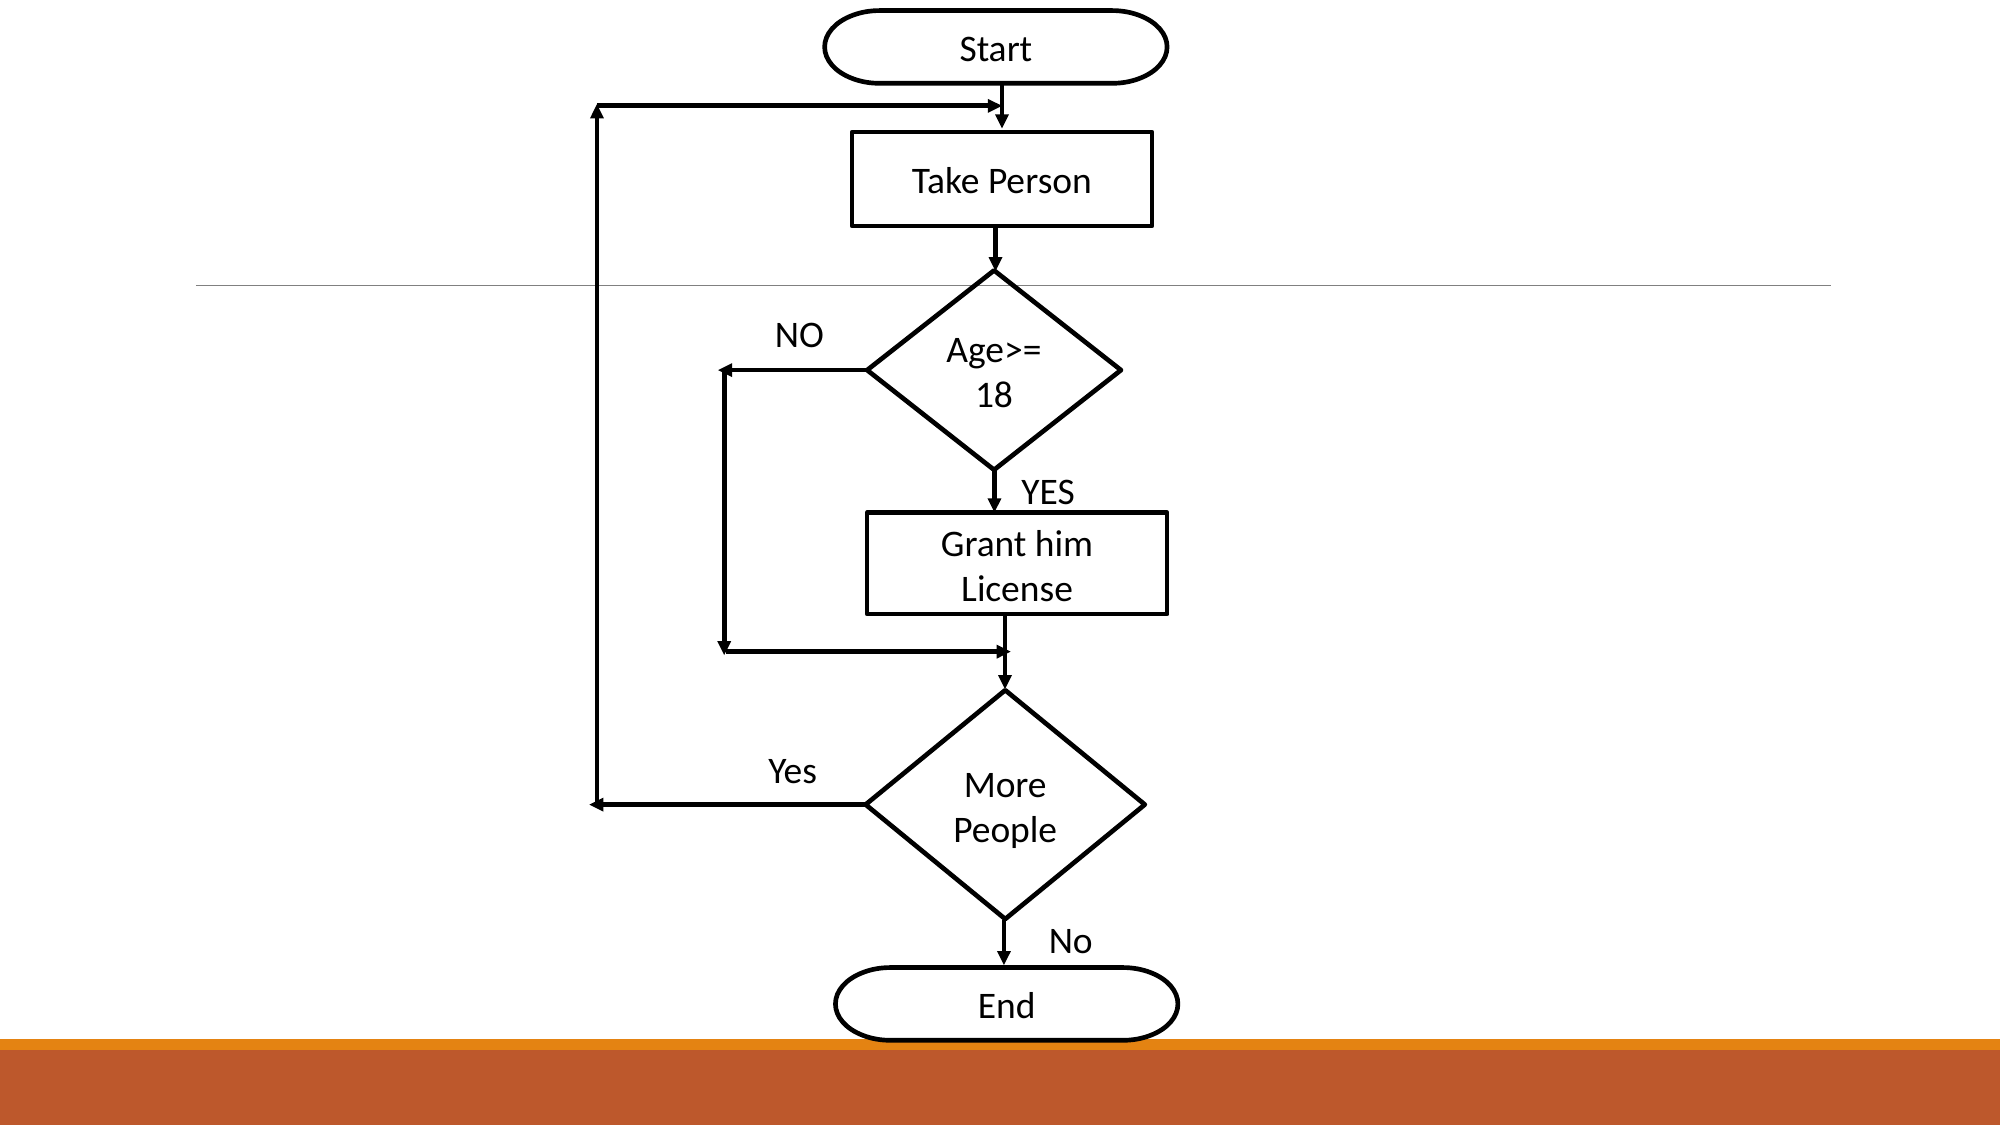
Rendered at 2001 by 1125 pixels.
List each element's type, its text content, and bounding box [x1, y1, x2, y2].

text_box Start [823, 9, 1169, 85]
text_box YES [1006, 459, 1125, 520]
text_box Yes [753, 738, 896, 799]
text_box No [1033, 908, 1125, 969]
text_box Age>=18 [869, 270, 1123, 470]
text_box Grant him License [866, 511, 1168, 615]
text_box Take Person [851, 131, 1153, 227]
text_box End [834, 966, 1180, 1042]
text_box NO [760, 302, 920, 363]
text_box More People [866, 691, 1147, 919]
